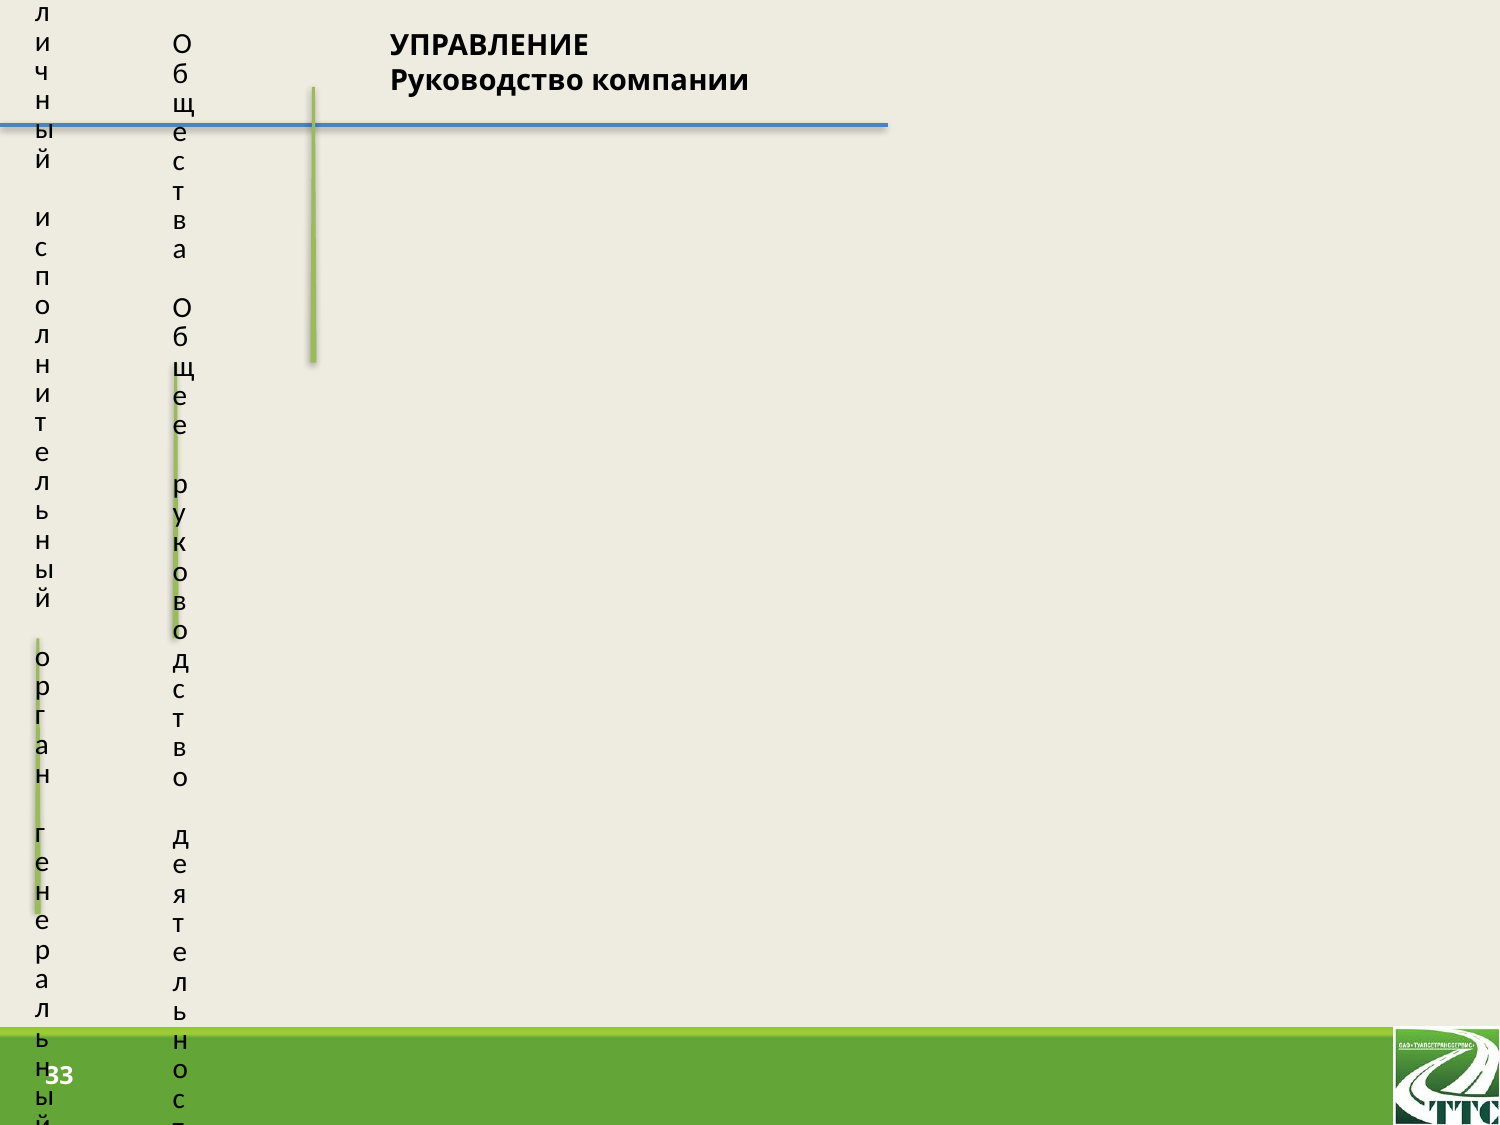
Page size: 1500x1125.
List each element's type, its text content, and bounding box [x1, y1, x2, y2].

picture [0, 1026, 1500, 1125]
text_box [52, 130, 1247, 958]
text_box УПРАВЛЕНИЕ Руководство компании [375, 19, 1226, 104]
